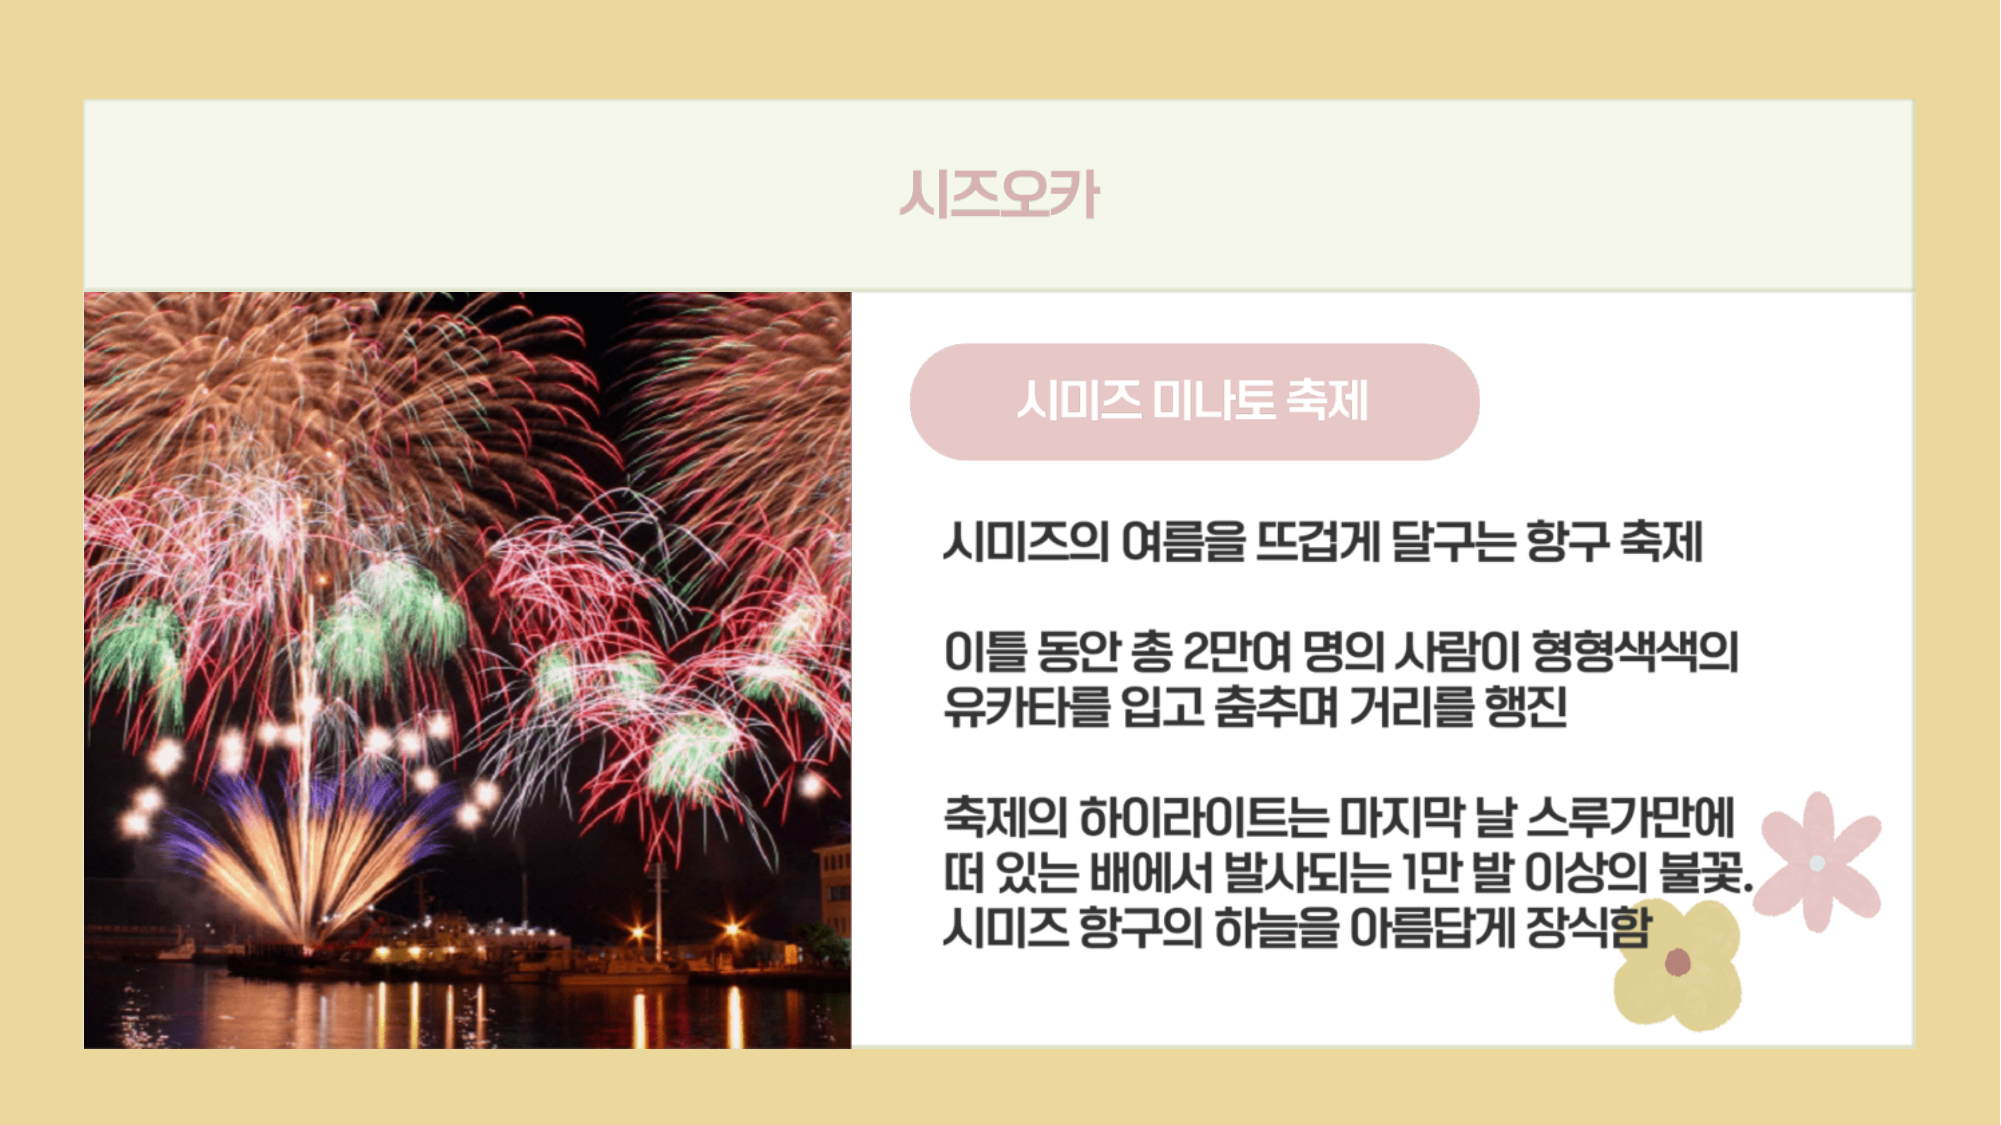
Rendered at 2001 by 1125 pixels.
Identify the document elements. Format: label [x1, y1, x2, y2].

picture [83, 99, 1916, 1049]
